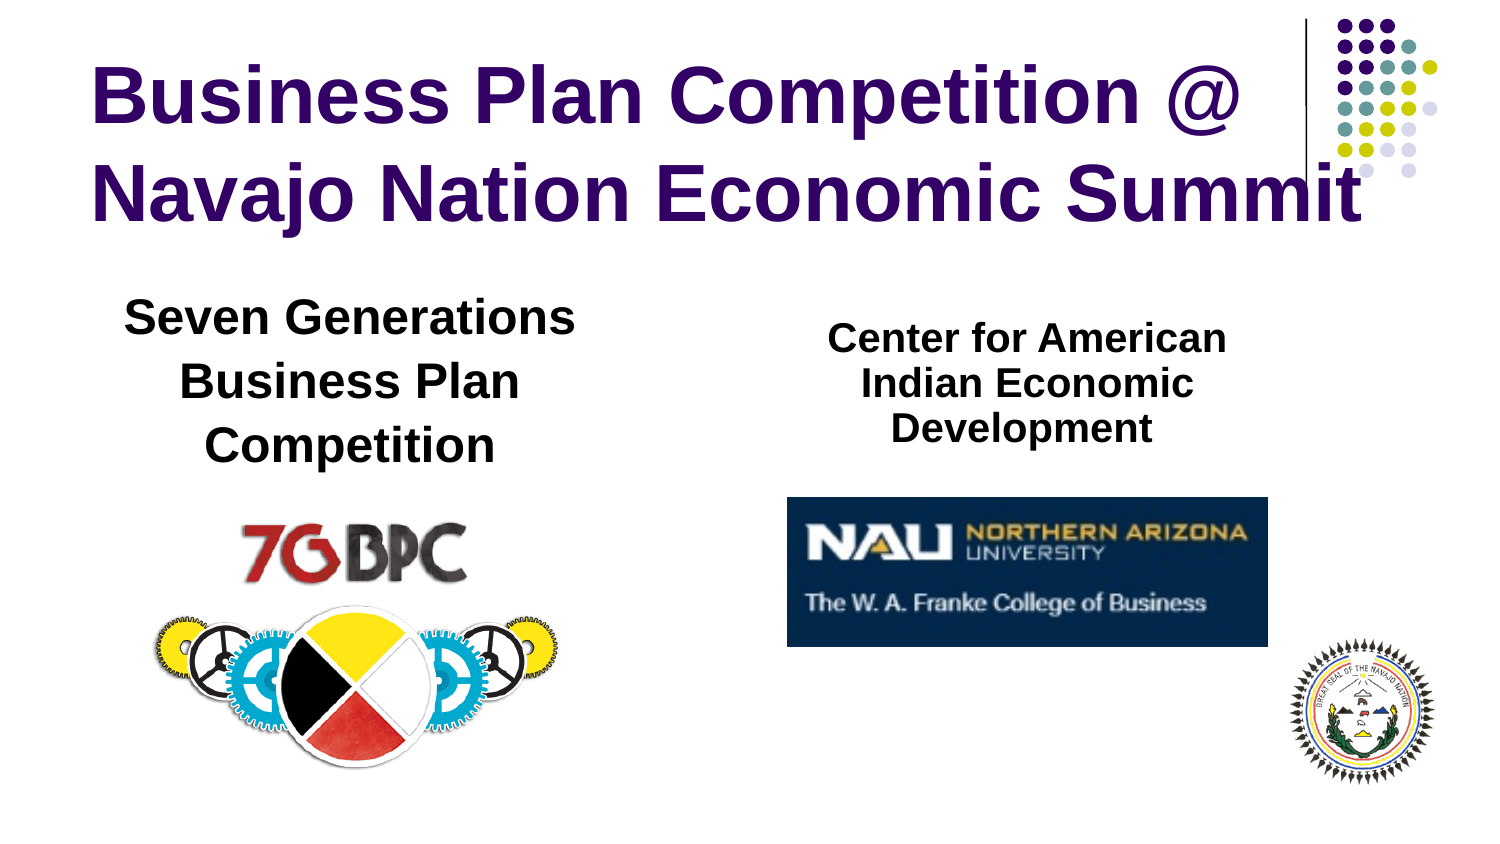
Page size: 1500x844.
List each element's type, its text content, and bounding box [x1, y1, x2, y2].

title Business Plan Competition @ Navajo Nation Economic Summit [74, 14, 1401, 246]
picture [1287, 634, 1437, 785]
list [149, 509, 563, 777]
text_box Center for American Indian Economic Development [777, 309, 1278, 460]
picture [787, 497, 1268, 648]
text_box Seven Generations Business Plan Competition [99, 284, 600, 481]
